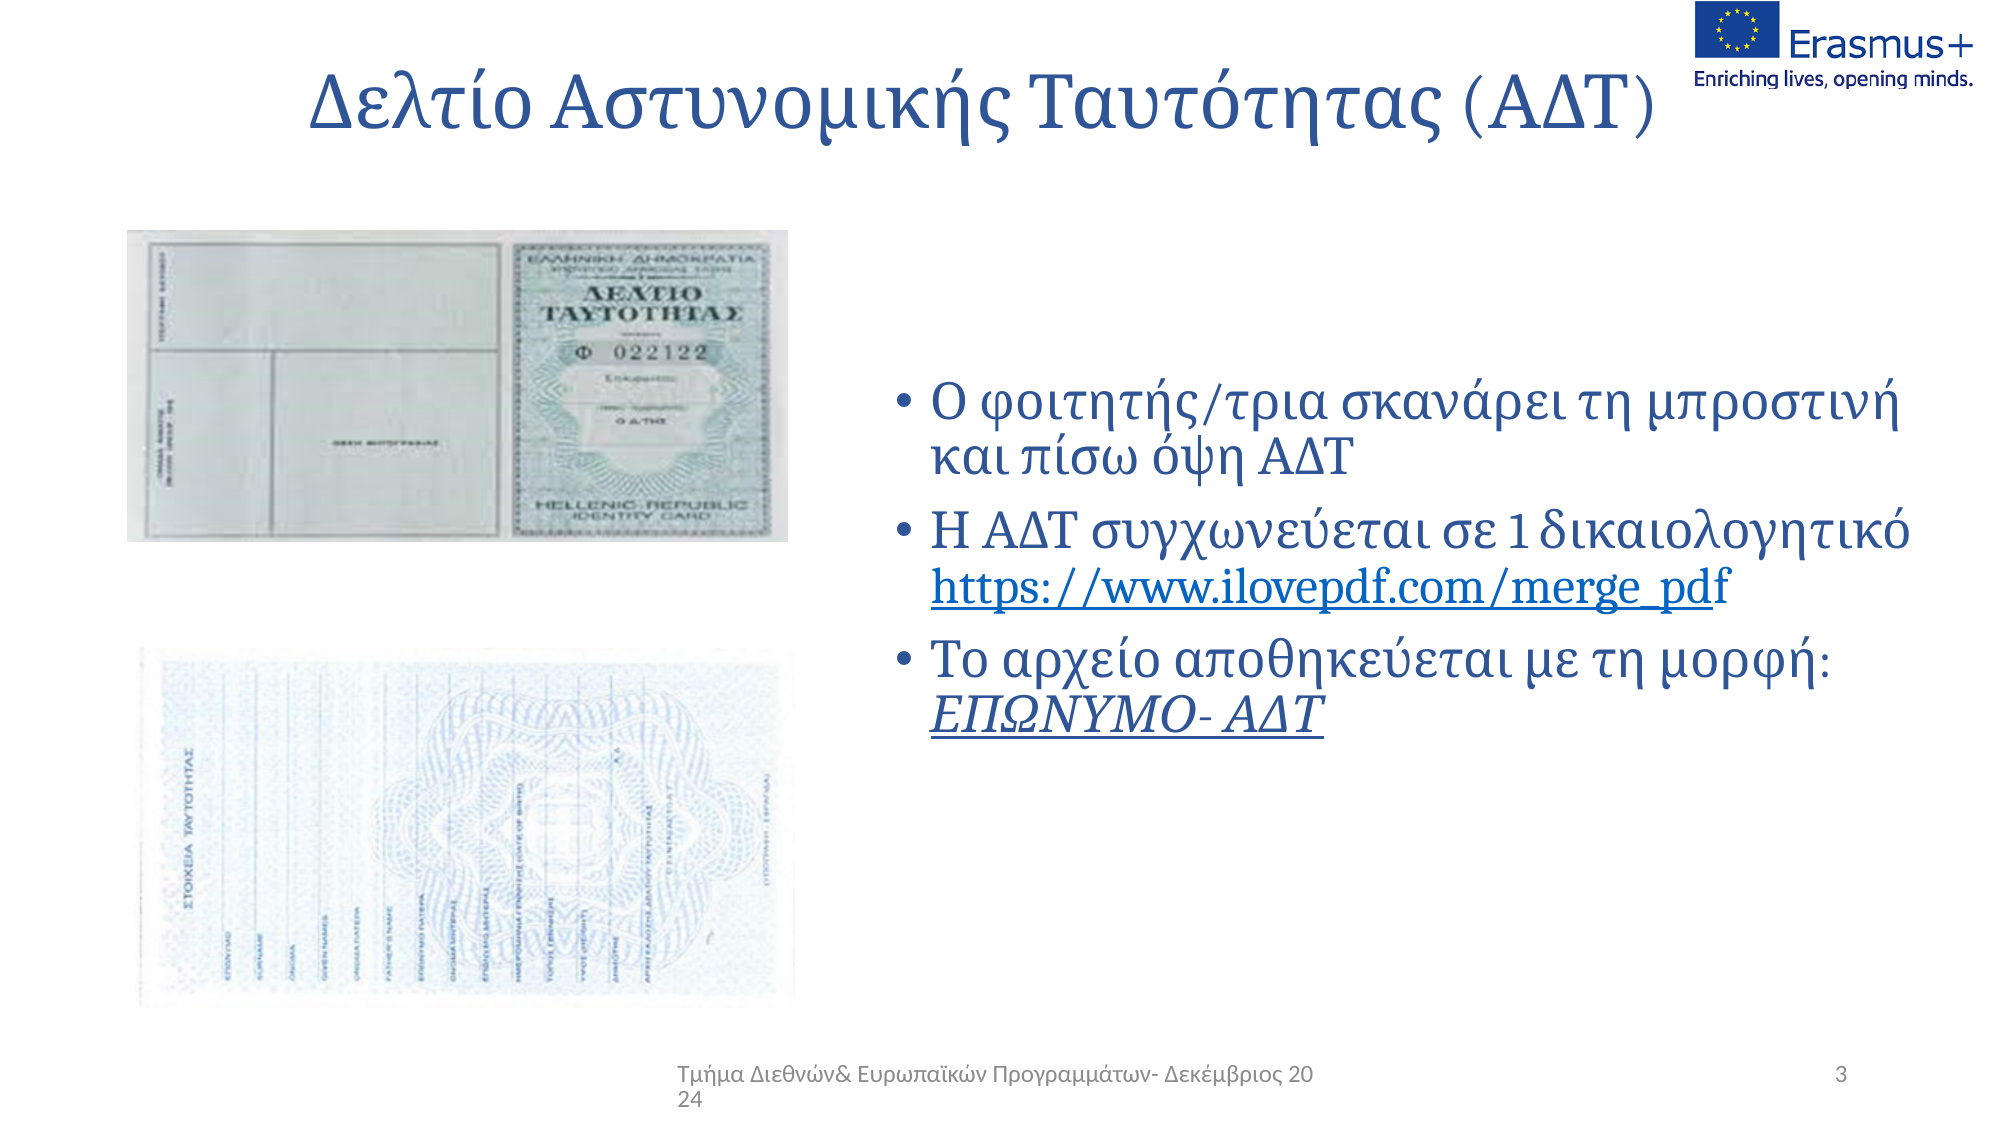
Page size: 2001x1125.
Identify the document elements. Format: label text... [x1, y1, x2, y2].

picture [1692, 0, 1975, 89]
footer Τμήμα Διεθνών& Ευρωπαϊκών Προγραμμάτων- Δεκέμβριος 2024 [662, 1042, 1338, 1103]
slide_number 3 [1412, 1042, 1863, 1103]
title Δελτίο Αστυνομικής Ταυτότητας (ΑΔΤ) [293, 54, 1782, 154]
list Ο φοιτητής/τρια σκανάρει τη μπροστινή και πίσω όψη ΑΔΤ Η ΑΔΤ συγχωνεύεται σε 1 δικαιολογητικό https://www.ilovepdf.com/merge_pdf Το αρχείο αποθηκεύεται με τη μορφή: ΕΠΩΝΥΜΟ- ΑΔΤ [880, 367, 1936, 764]
picture [134, 647, 795, 1008]
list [127, 230, 788, 542]
